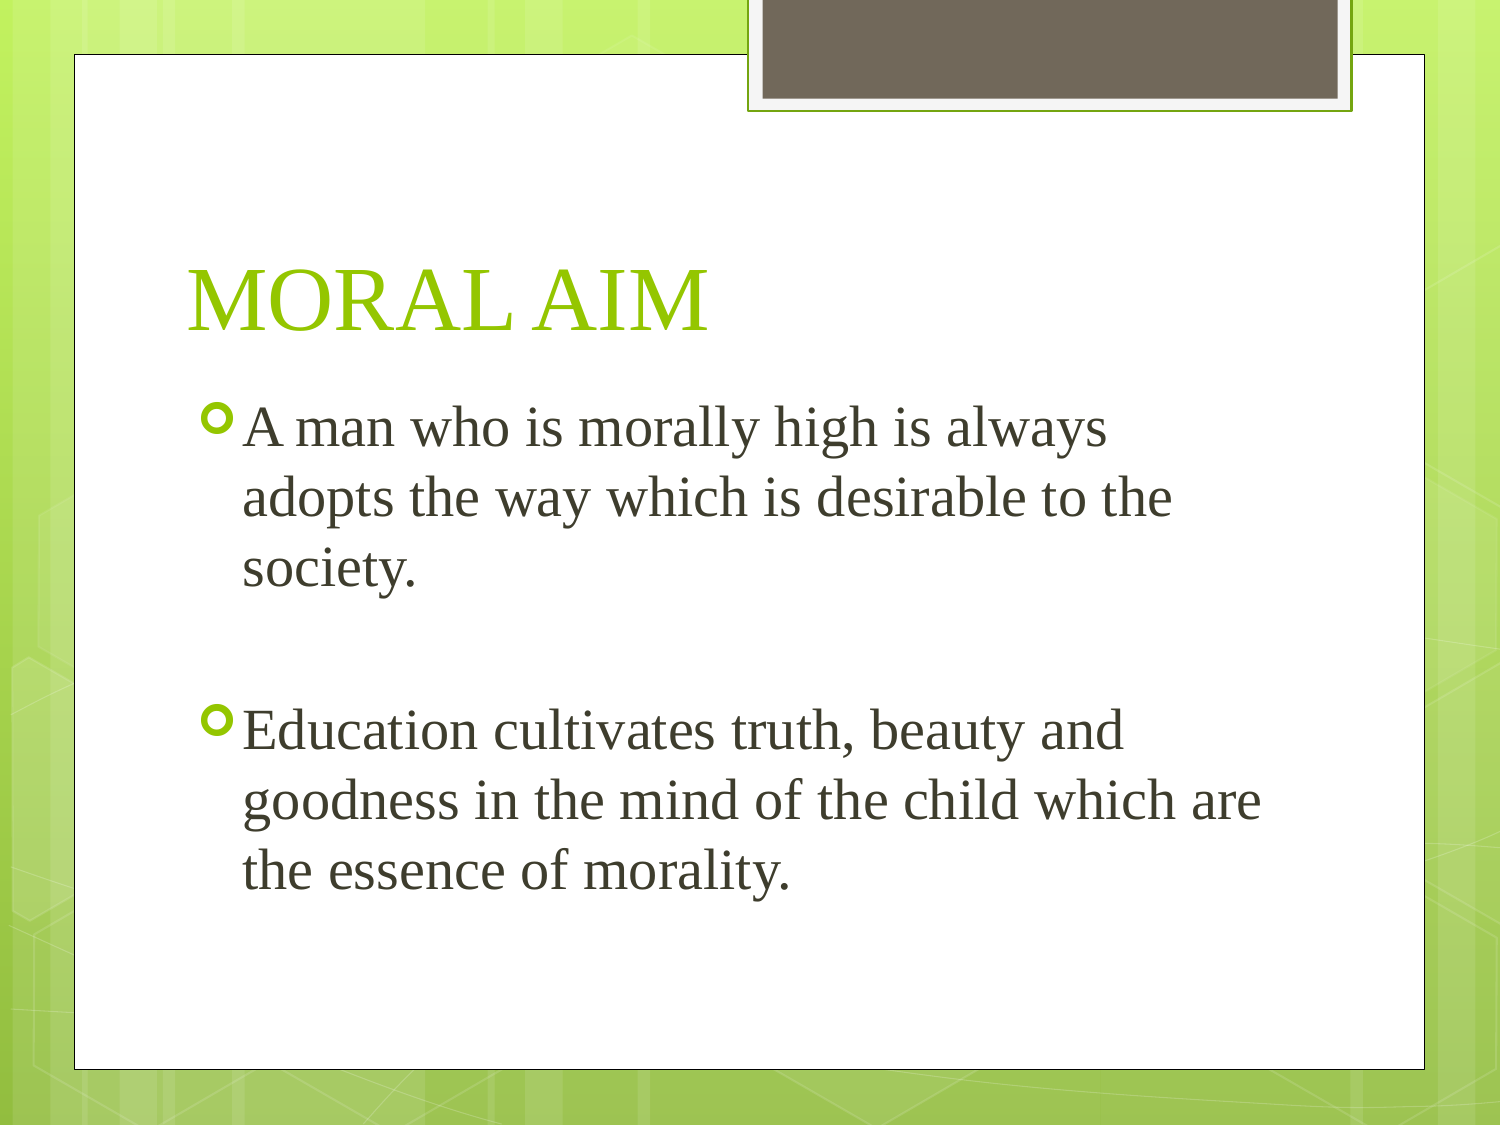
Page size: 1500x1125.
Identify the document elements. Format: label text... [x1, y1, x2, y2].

list A man who is morally high is always adopts the way which is desirable to the society. Education cultivates truth, beauty and goodness in the mind of the child which are the essence of morality. [171, 381, 1283, 957]
title MORAL AIM [171, 168, 1324, 357]
